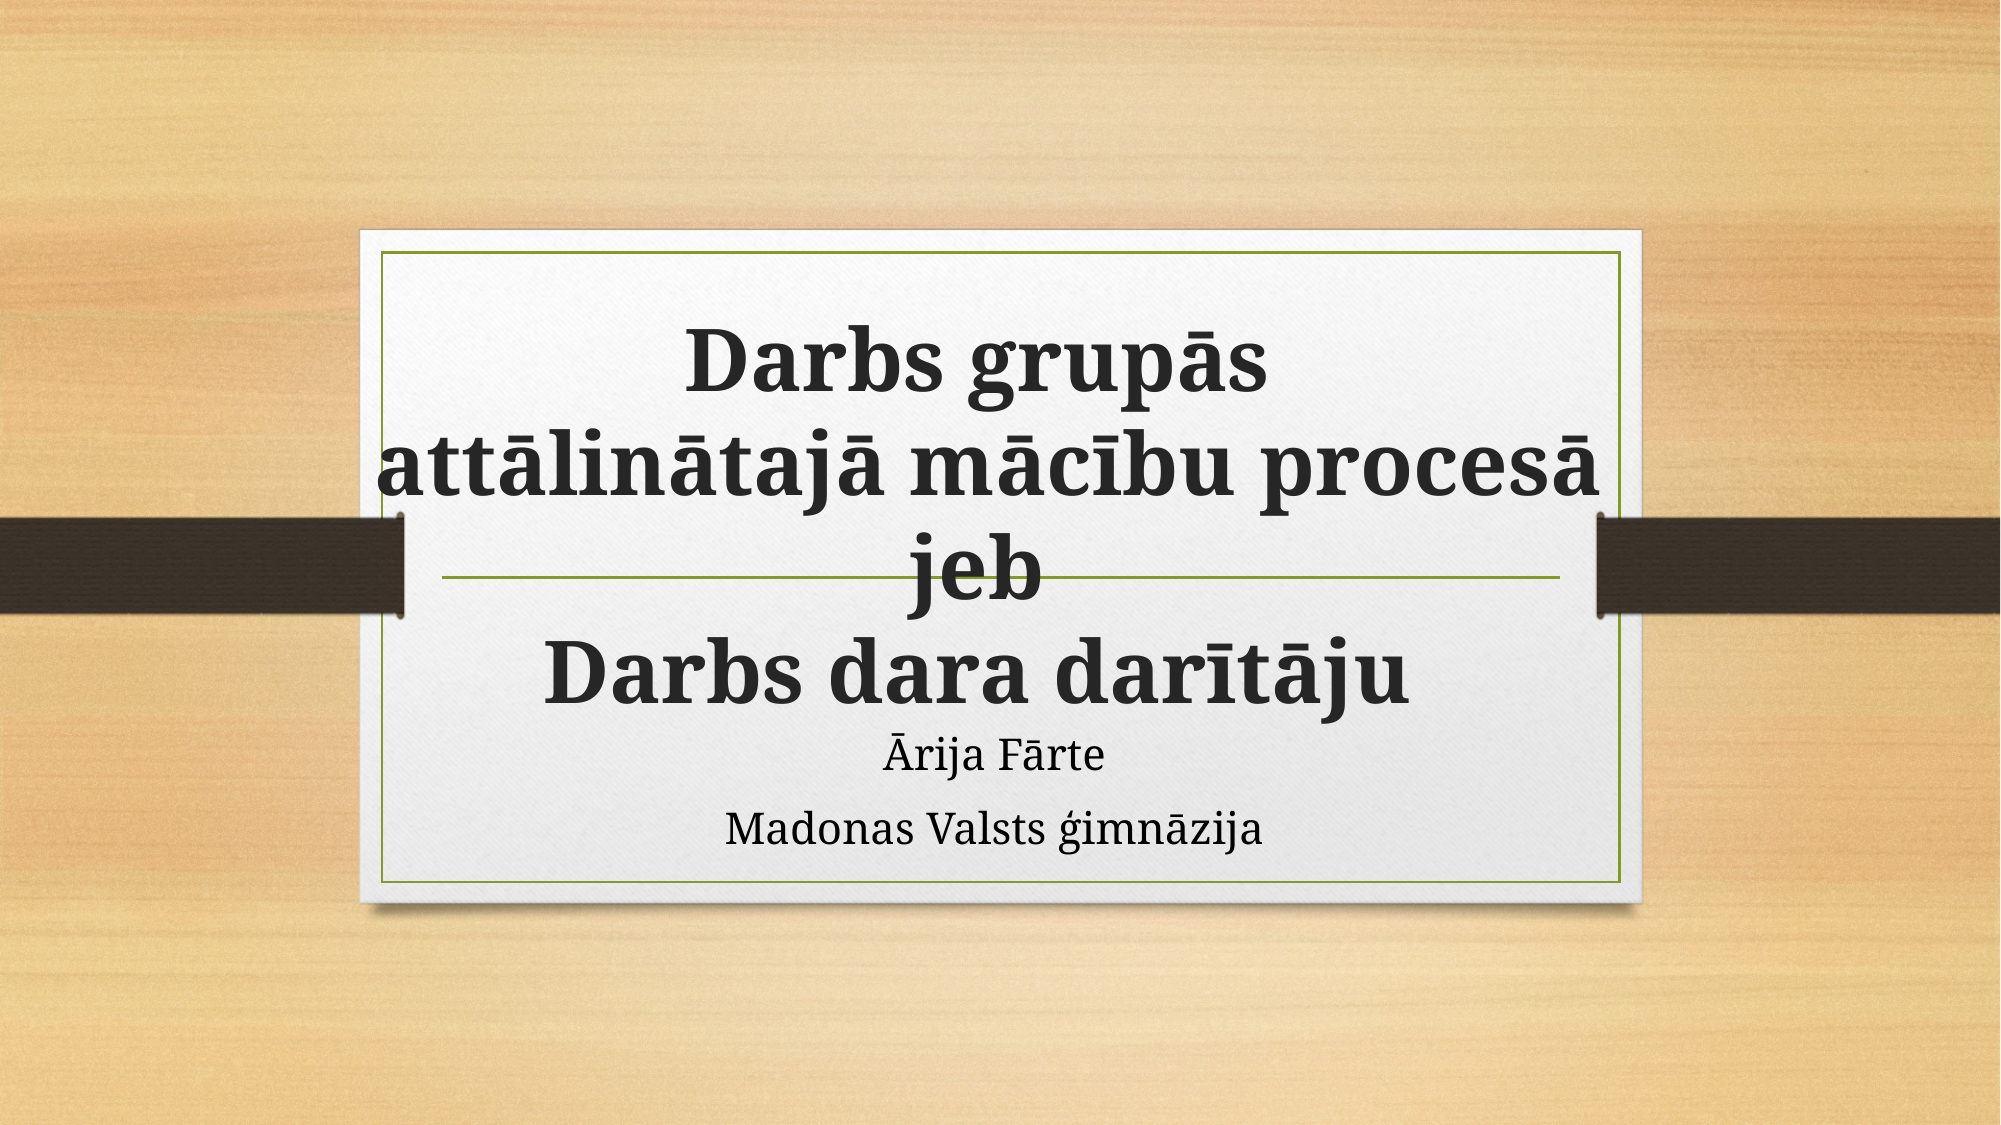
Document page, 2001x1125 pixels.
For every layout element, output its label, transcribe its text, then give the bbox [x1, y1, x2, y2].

picture [0, 0, 2001, 1125]
subtitle Ārija Fārte Madonas Valsts ģimnāzija [435, 645, 1554, 863]
title Darbs grupās attālinātajā mācību procesā jeb Darbs dara darītāju [227, 292, 1728, 728]
